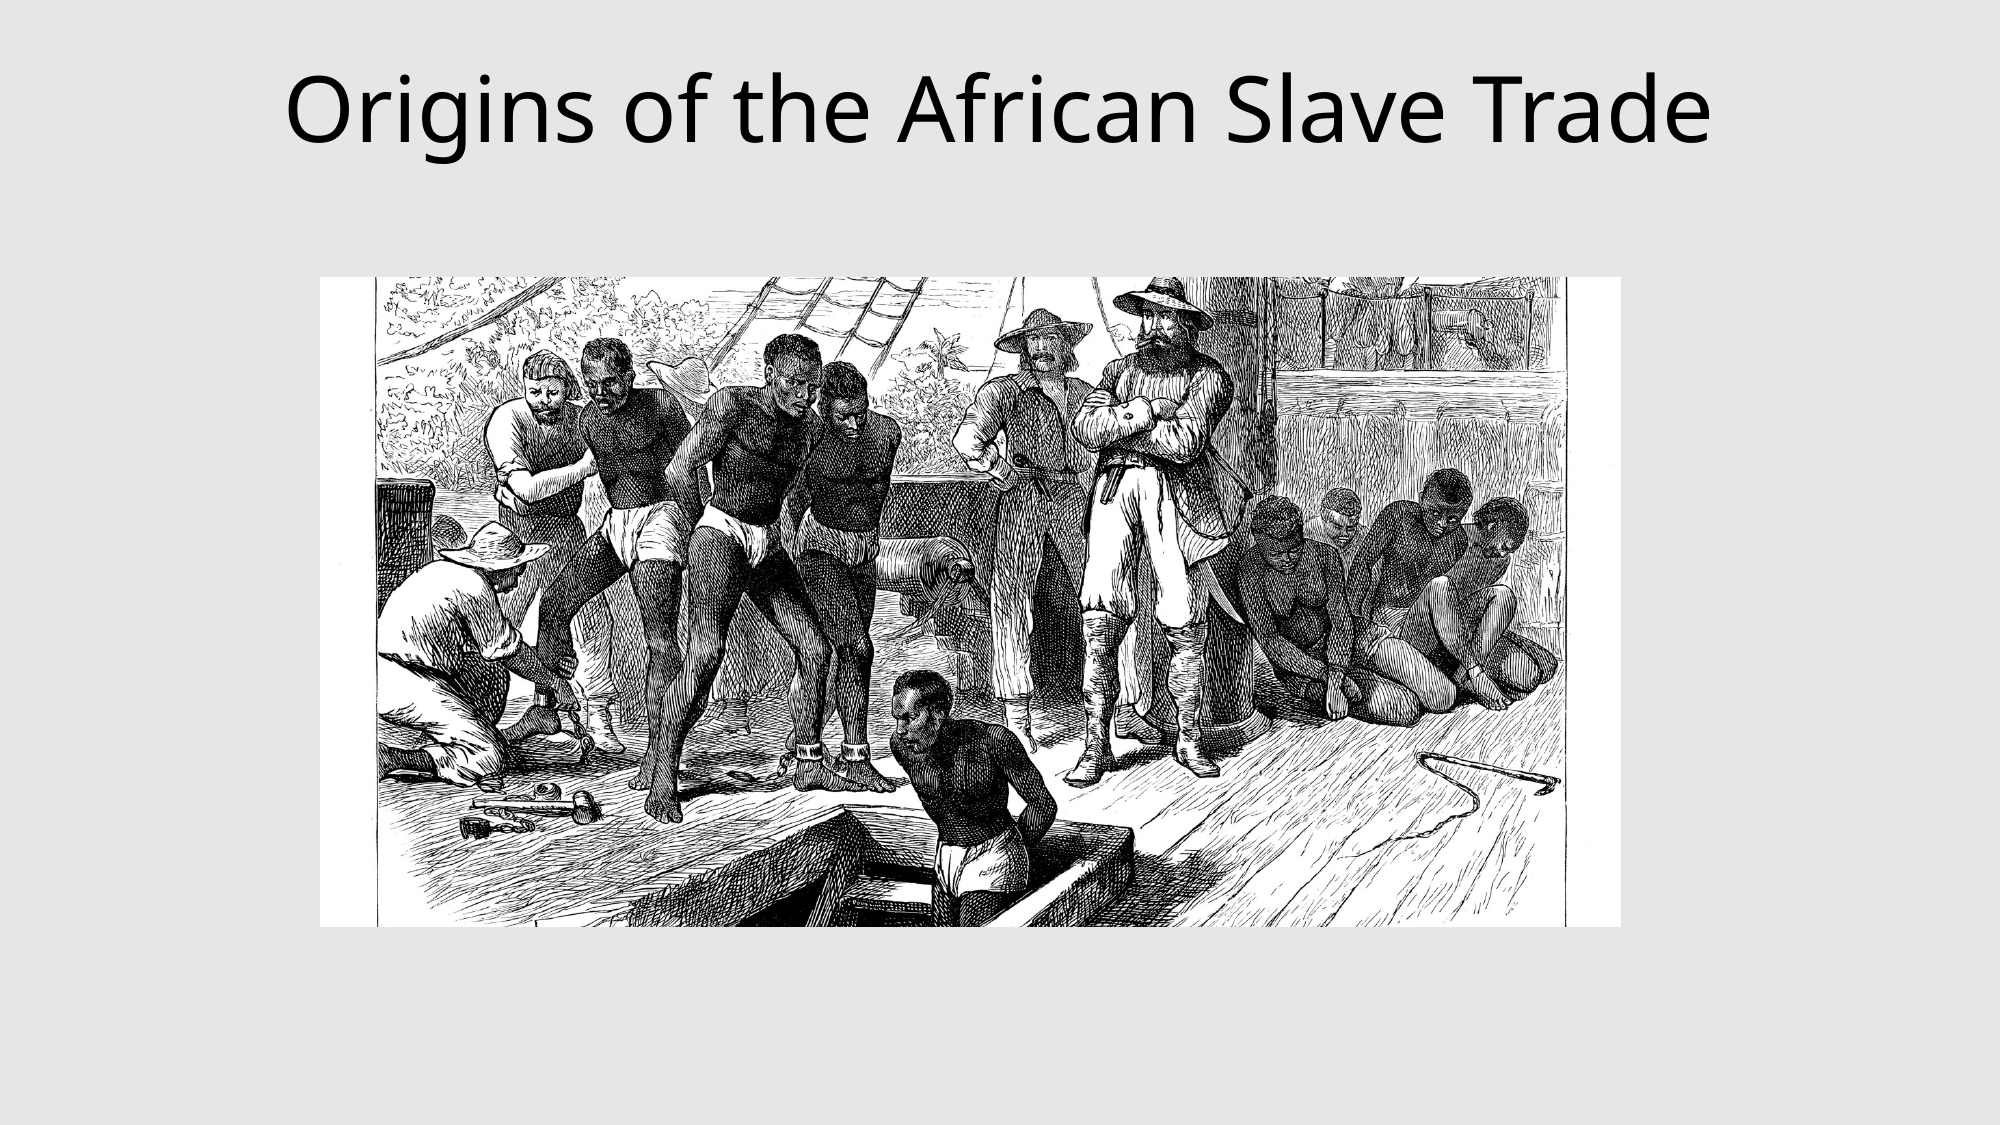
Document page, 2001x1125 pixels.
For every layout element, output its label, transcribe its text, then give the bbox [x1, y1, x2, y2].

picture [320, 277, 1621, 928]
title Origins of the African Slave Trade [137, 3, 1863, 222]
